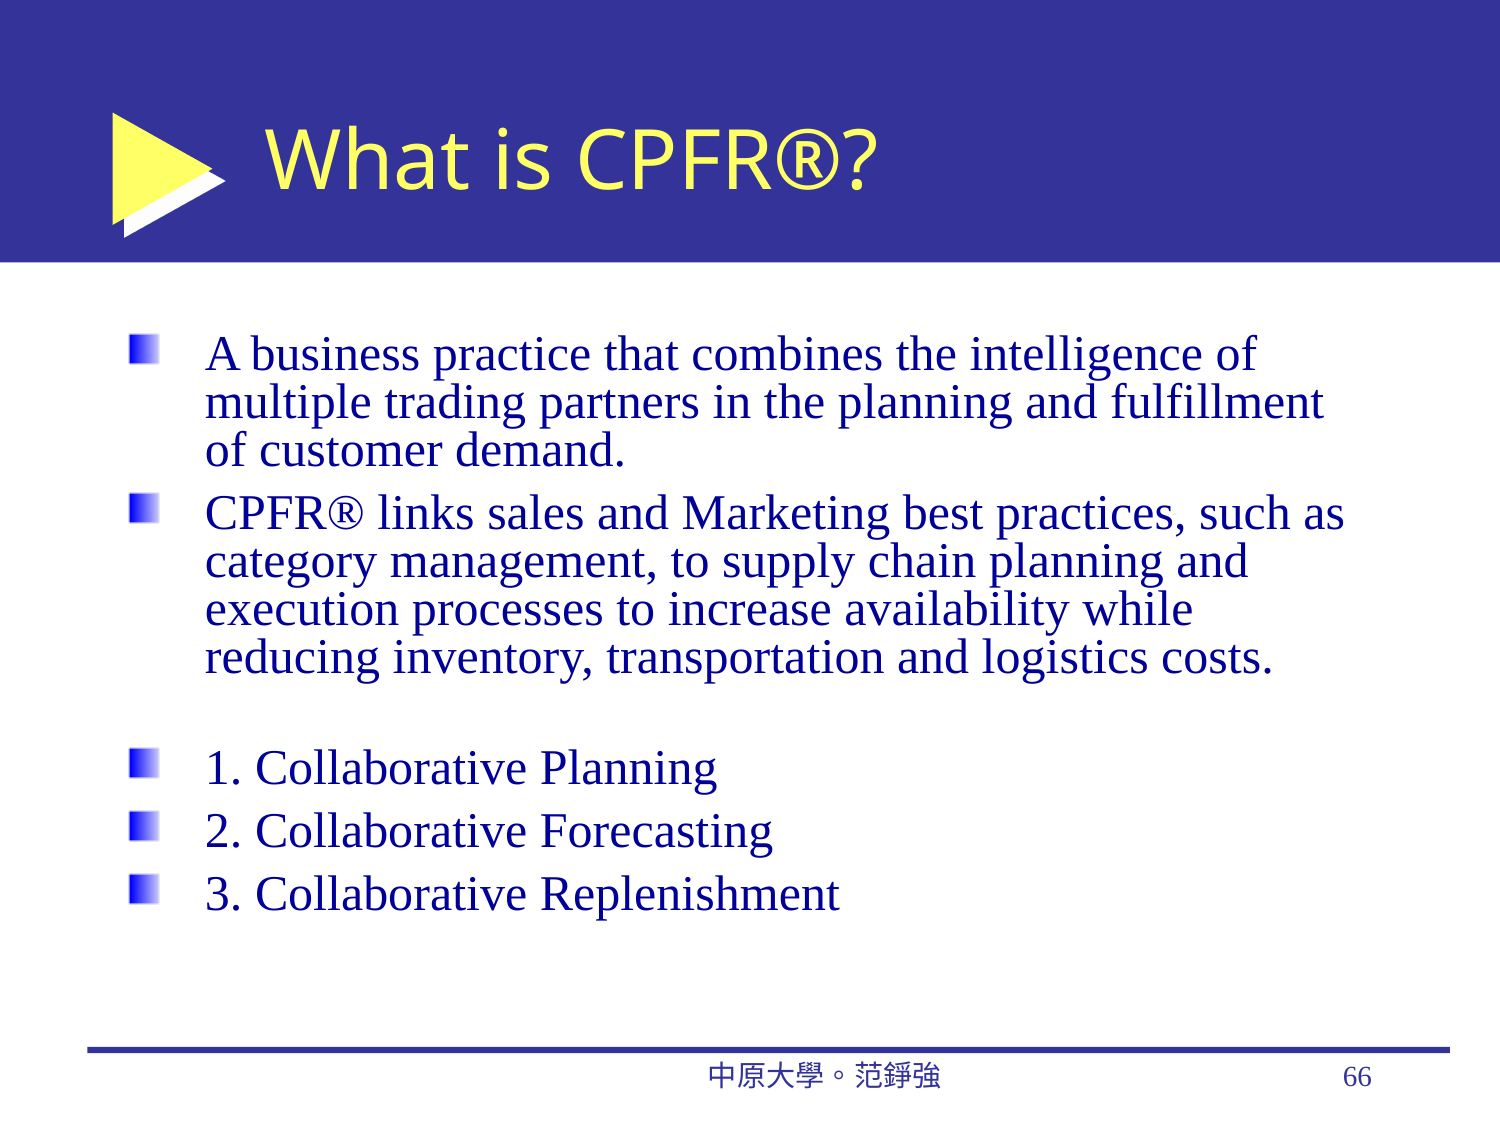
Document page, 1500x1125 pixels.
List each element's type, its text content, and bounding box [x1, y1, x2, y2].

footer 中原大學。范錚強 [587, 1050, 1063, 1125]
title What is CPFR®? [249, 62, 1388, 250]
picture [127, 872, 163, 908]
picture [127, 809, 163, 845]
picture [127, 746, 163, 782]
slide_number 66 [1074, 1050, 1388, 1125]
picture [127, 332, 163, 368]
picture [127, 491, 163, 527]
list A business practice that combines the intelligence of multiple trading partners in the planning and fulfillment of customer demand. CPFR® links sales and Marketing best practices, such as category management, to supply chain planning and execution processes to increase availability while reducing inventory, transportation and logistics costs. 1. Collaborative Planning 2. Collaborative Forecasting 3. Collaborative Replenishment [112, 324, 1388, 1000]
